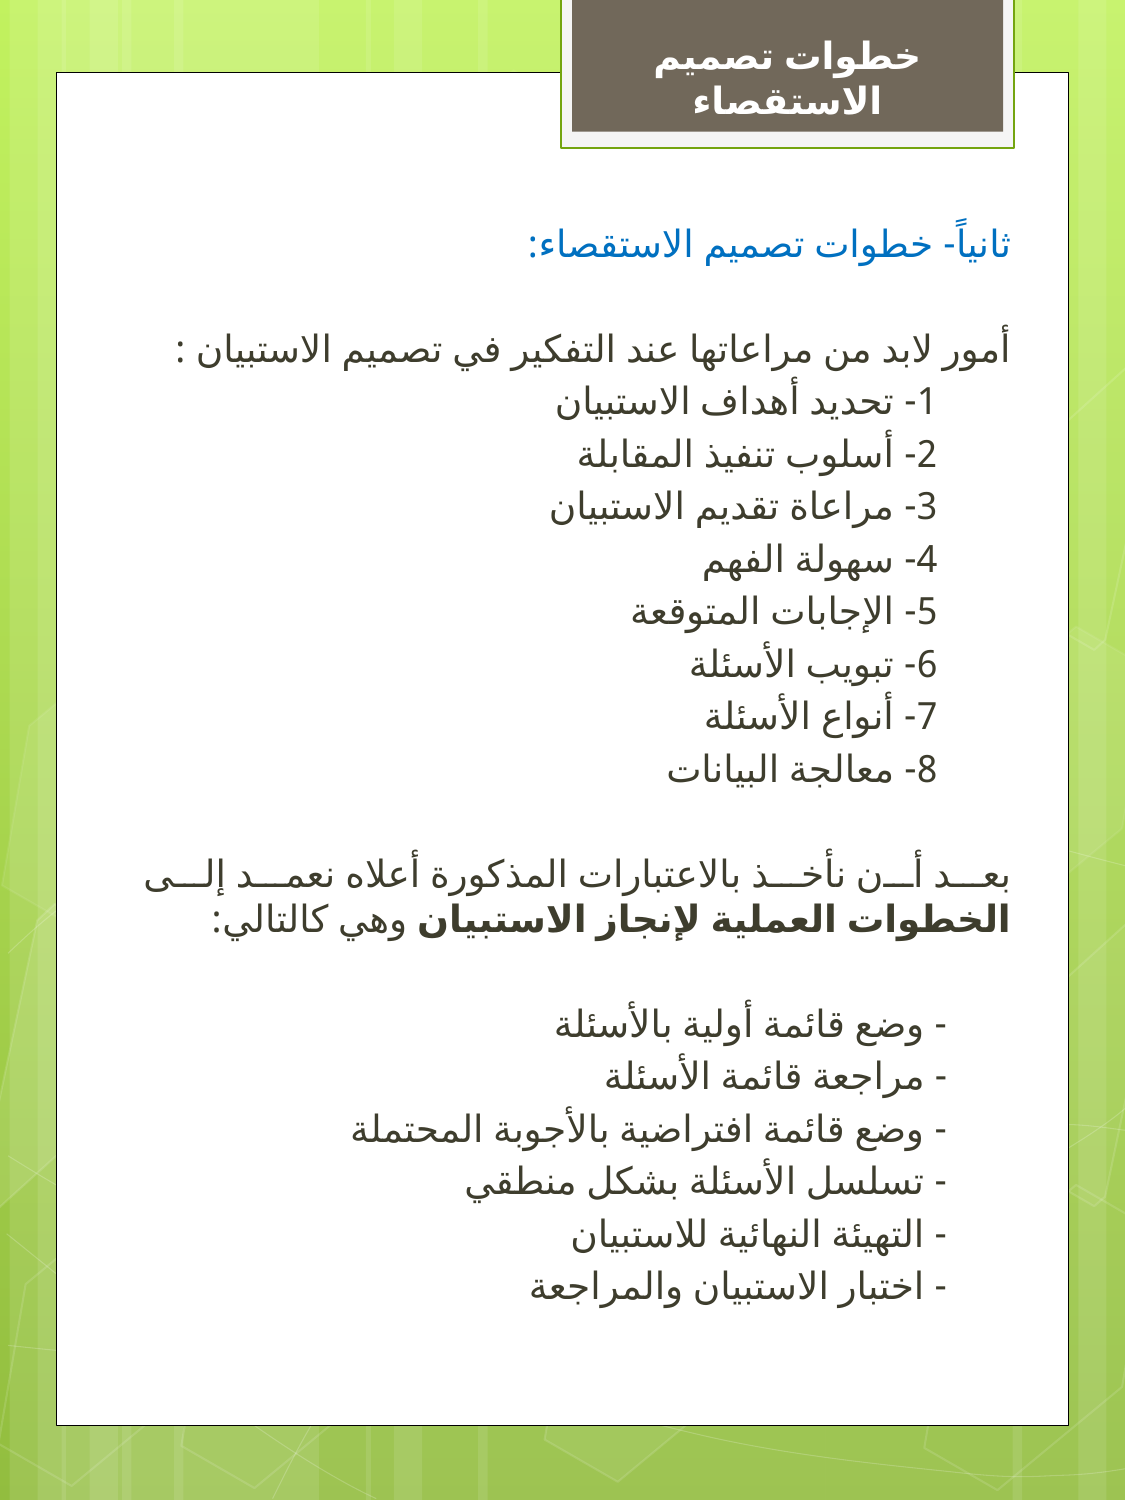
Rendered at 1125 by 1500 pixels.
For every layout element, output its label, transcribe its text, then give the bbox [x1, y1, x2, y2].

text_box خطوات تصميم الاستقصاء [562, 24, 1013, 175]
list ثانياً- خطوات تصميم الاستقصاء: أمور لابد من مراعاتها عند التفكير في تصميم الاستبيان : 1- تحديد أهداف الاستبيان 2- أسلوب تنفيذ المقابلة 3- مراعاة تقديم الاستبيان 4- سهولة الفهم 5- الإجابات المتوقعة 6- تبويب الأسئلة 7- أنواع الأسئلة 8- معالجة البيانات بعد أن نأخذ بالاعتبارات المذكورة أعلاه نعمد إلى الخطوات العملية لإنجاز الاستبيان وهي كالتالي: - وضع قائمة أولية بالأسئلة - مراجعة قائمة الأسئلة - وضع قائمة افتراضية بالأجوبة المحتملة - تسلسل الأسئلة بشكل منطقي - التهيئة النهائية للاستبيان - اختبار الاستبيان والمراجعة [128, 212, 1038, 1388]
